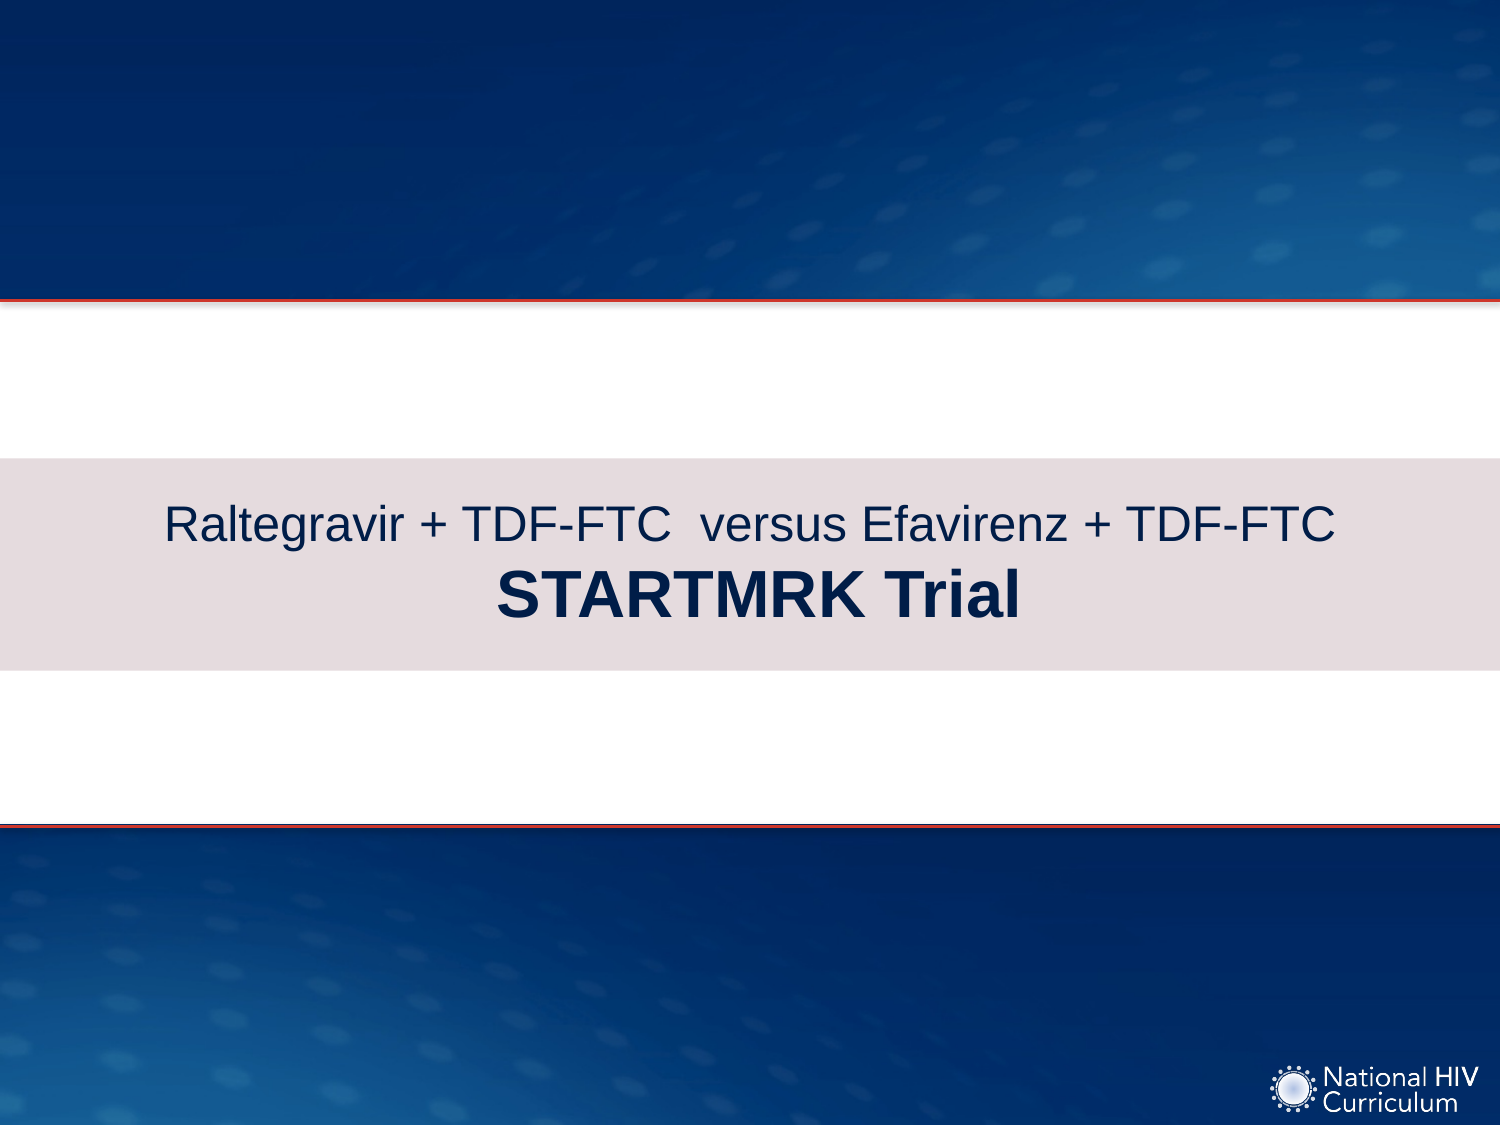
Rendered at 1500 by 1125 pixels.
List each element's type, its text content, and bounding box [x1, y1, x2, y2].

picture [0, 0, 1500, 299]
title Raltegravir + TDF-FTC versus Efavirenz + TDF-FTC STARTMRK Trial [75, 460, 1426, 670]
picture [0, 828, 1500, 1125]
